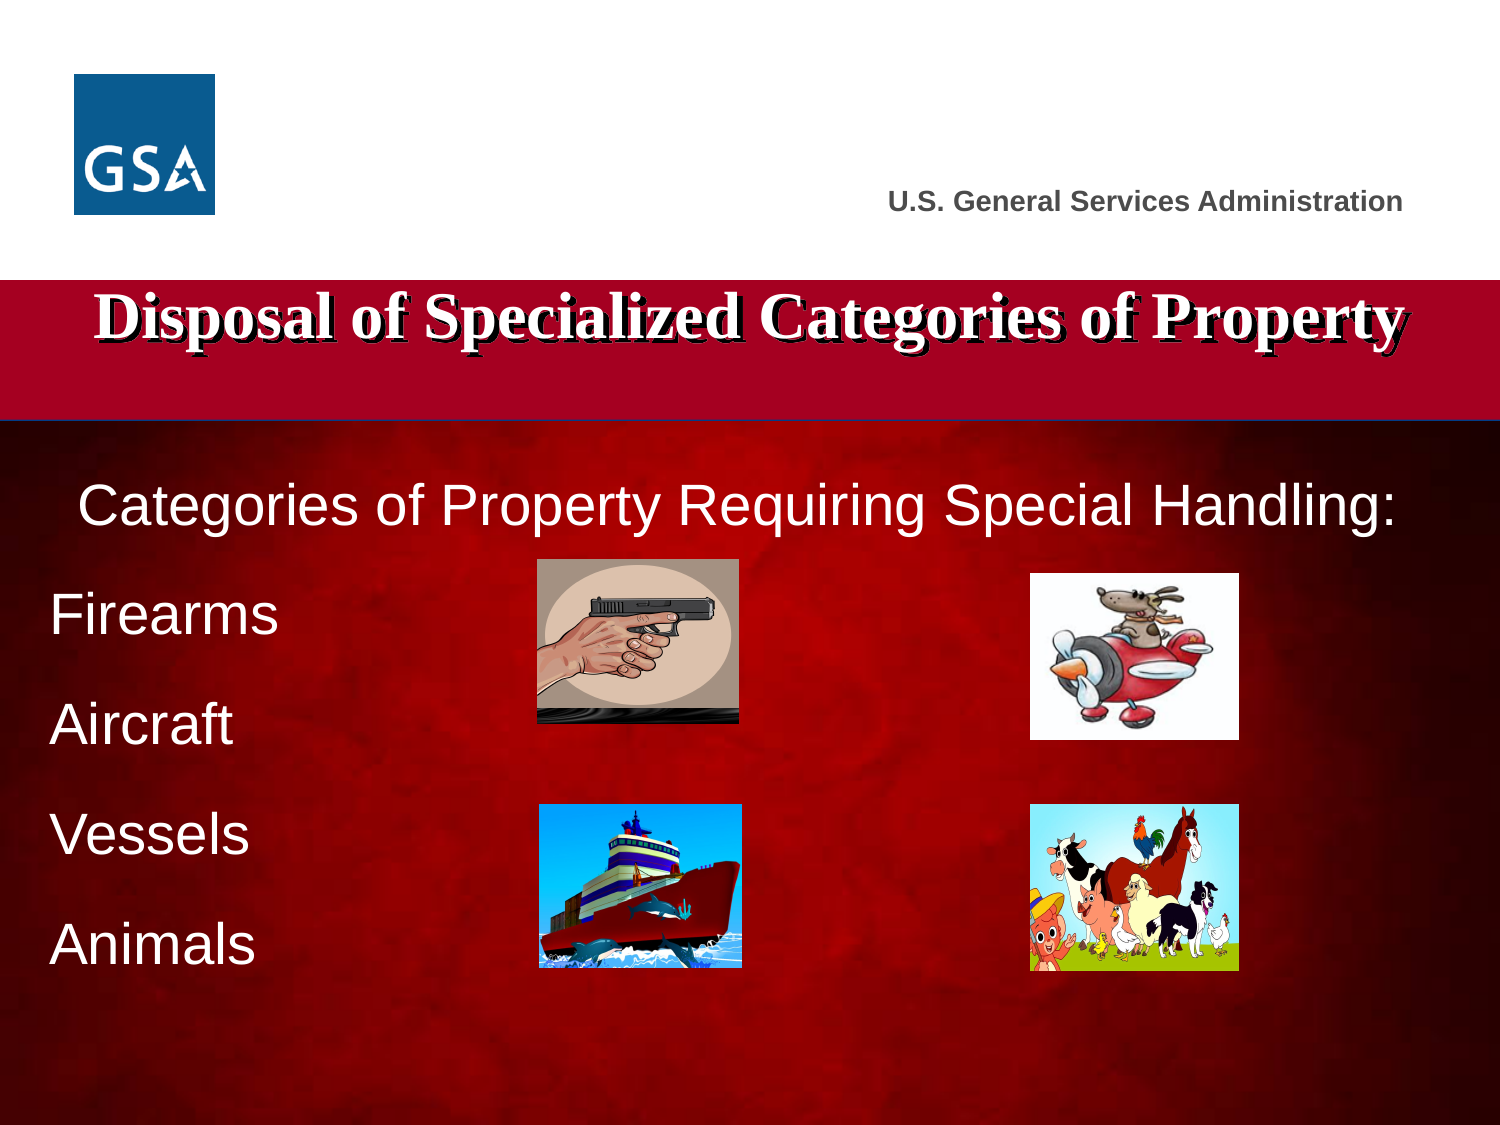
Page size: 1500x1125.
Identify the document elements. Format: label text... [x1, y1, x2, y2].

picture [0, 421, 1500, 1125]
picture [74, 74, 215, 215]
title Disposal of Specialized Categories of Property [81, 272, 1420, 419]
